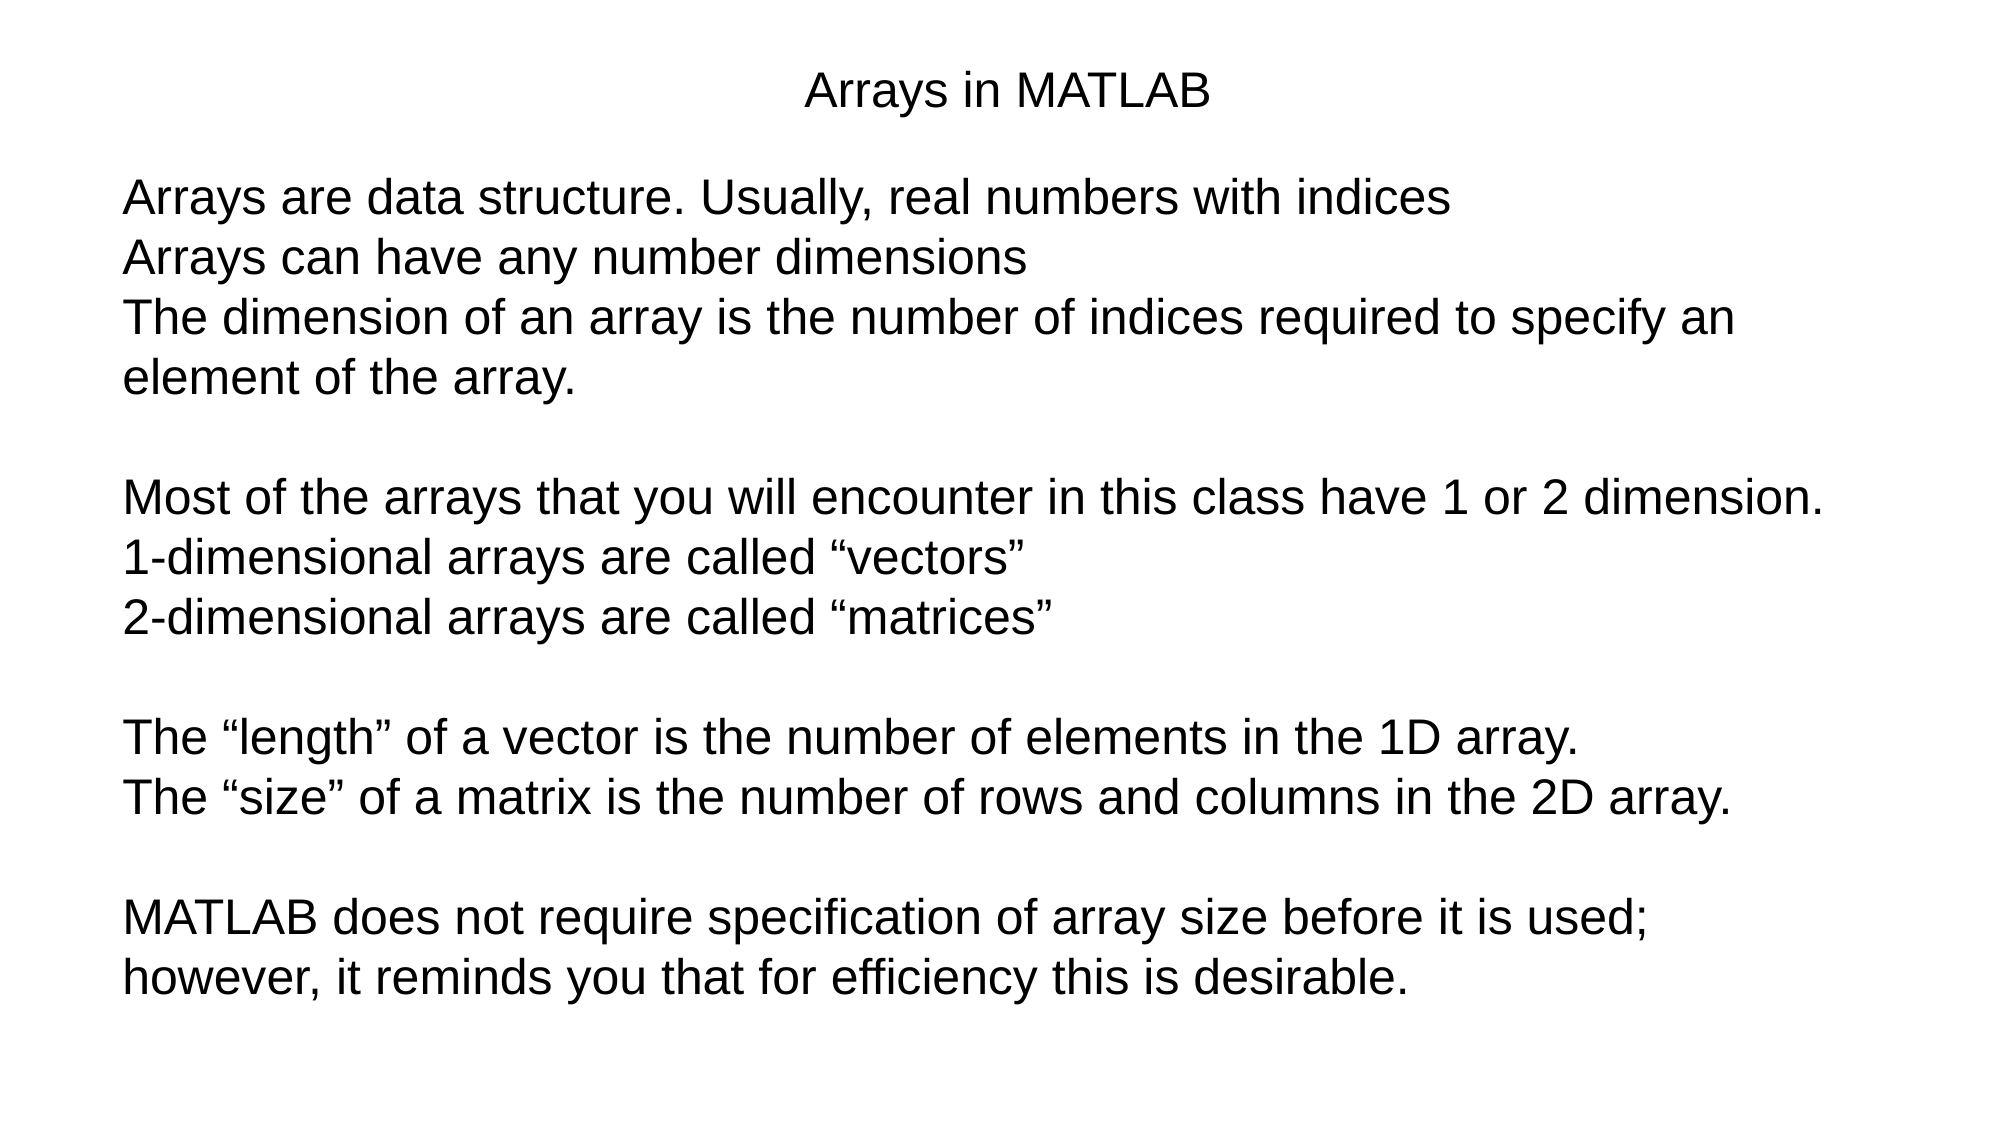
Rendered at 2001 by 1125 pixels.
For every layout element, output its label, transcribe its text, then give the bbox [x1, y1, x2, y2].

text_box Arrays are data structure. Usually, real numbers with indices Arrays can have any number dimensions The dimension of an array is the number of indices required to specify an element of the array. Most of the arrays that you will encounter in this class have 1 or 2 dimension. 1-dimensional arrays are called “vectors” 2-dimensional arrays are called “matrices” The “length” of a vector is the number of elements in the 1D array. The “size” of a matrix is the number of rows and columns in the 2D array. MATLAB does not require specification of array size before it is used; however, it reminds you that for efficiency this is desirable. [107, 156, 1849, 1012]
text_box Arrays in MATLAB [789, 49, 1227, 125]
